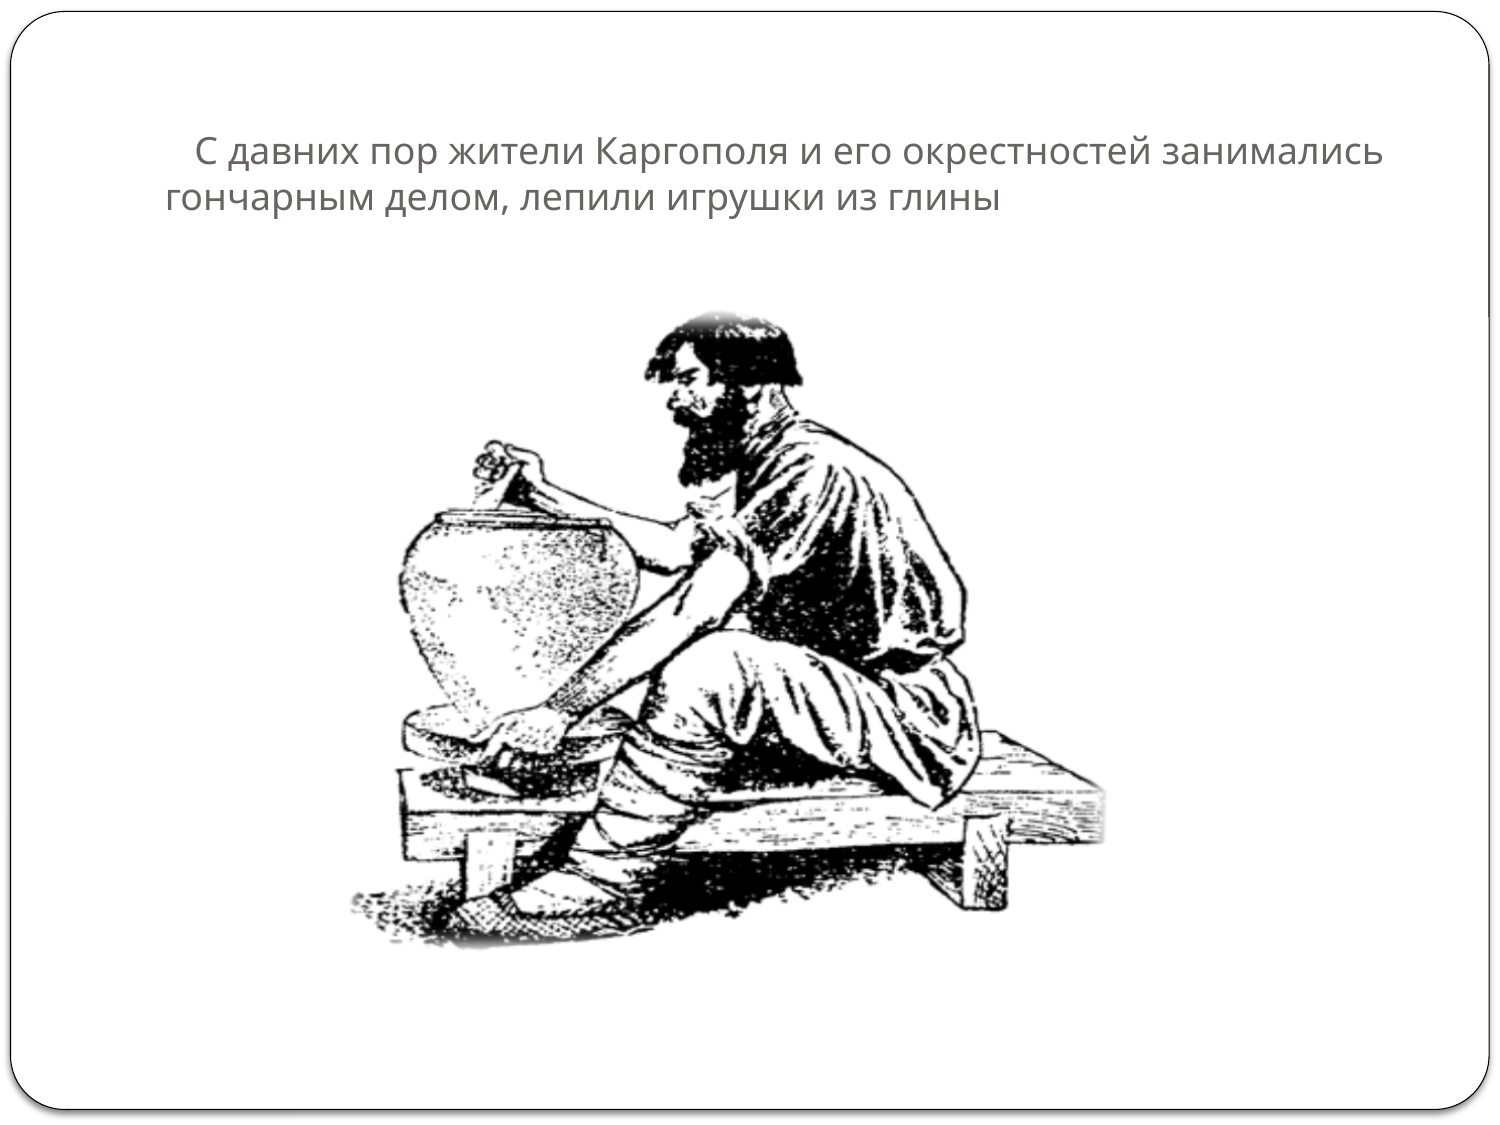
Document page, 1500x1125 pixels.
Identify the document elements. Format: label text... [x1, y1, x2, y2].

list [339, 304, 1114, 962]
title С давних пор жители Каргополя и его окрестностей занимались гончарным делом, лепили игрушки из глины [150, 45, 1425, 233]
